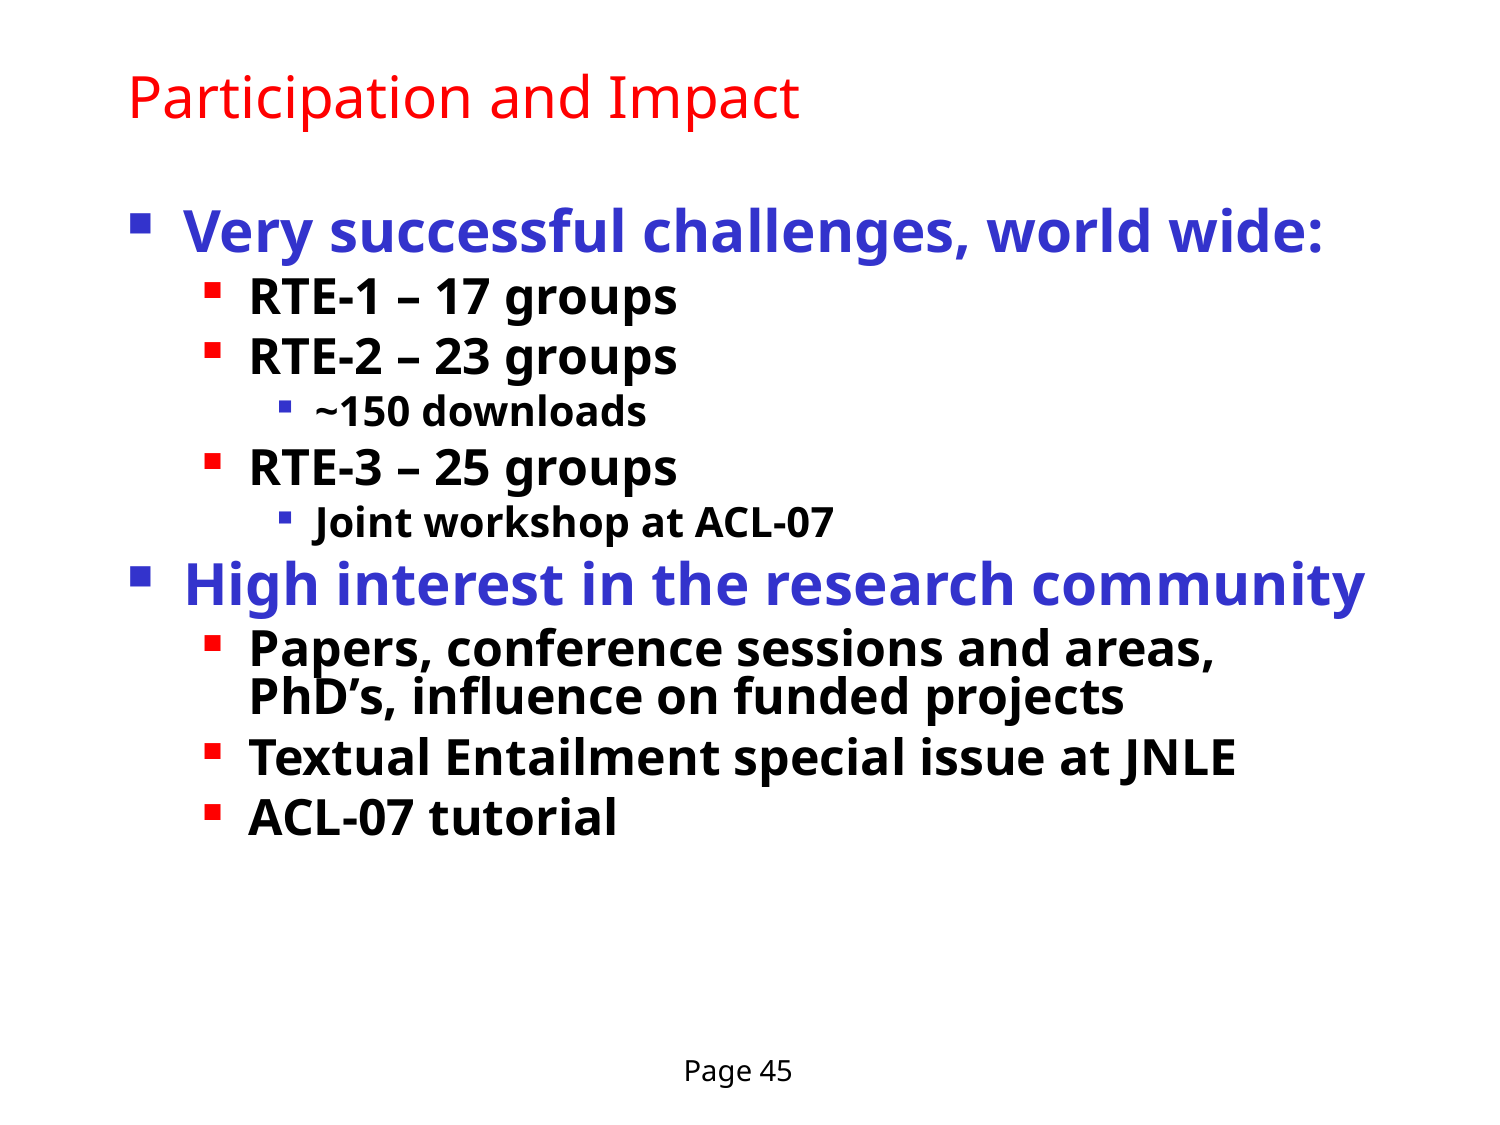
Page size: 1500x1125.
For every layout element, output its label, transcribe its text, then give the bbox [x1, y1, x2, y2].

text_box Participation and Impact [112, 0, 1388, 138]
text_box Page 45 [668, 1024, 832, 1100]
text_box Very successful challenges, world wide: RTE-1 – 17 groups RTE-2 – 23 groups ~150 downloads RTE-3 – 25 groups Joint workshop at ACL-07 High interest in the research community Papers, conference sessions and areas, PhD’s, influence on funded projects Textual Entailment special issue at JNLE ACL-07 tutorial [112, 200, 1388, 966]
